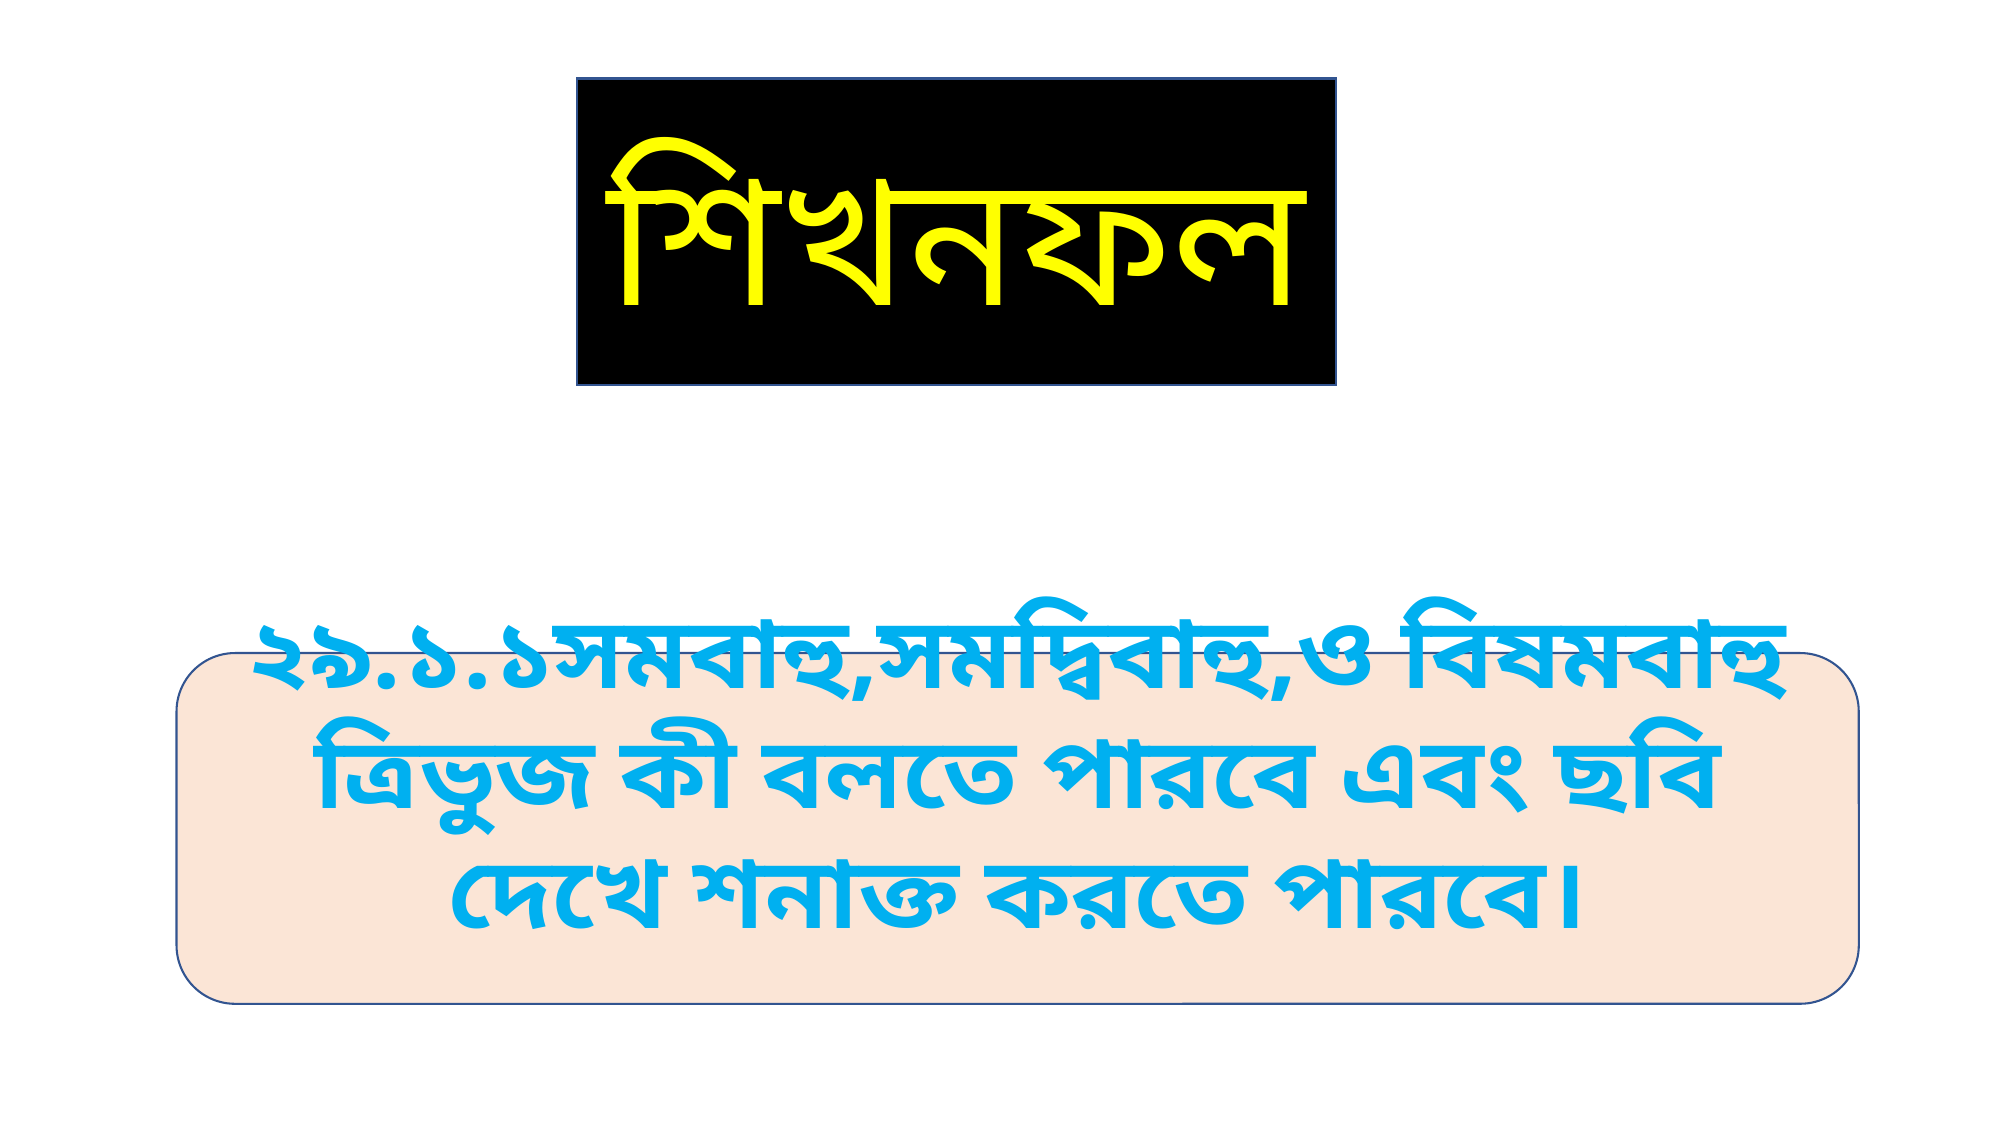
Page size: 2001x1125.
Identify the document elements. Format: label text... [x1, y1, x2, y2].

text_box শিখনফল [576, 77, 1337, 386]
text_box ২৯.১.১সমবাহু,সমদ্বিবাহু,ও বিষমবাহু ত্রিভুজ কী বলতে পারবে এবং ছবি দেখে শনাক্ত করতে পারবে। [175, 651, 1860, 1005]
